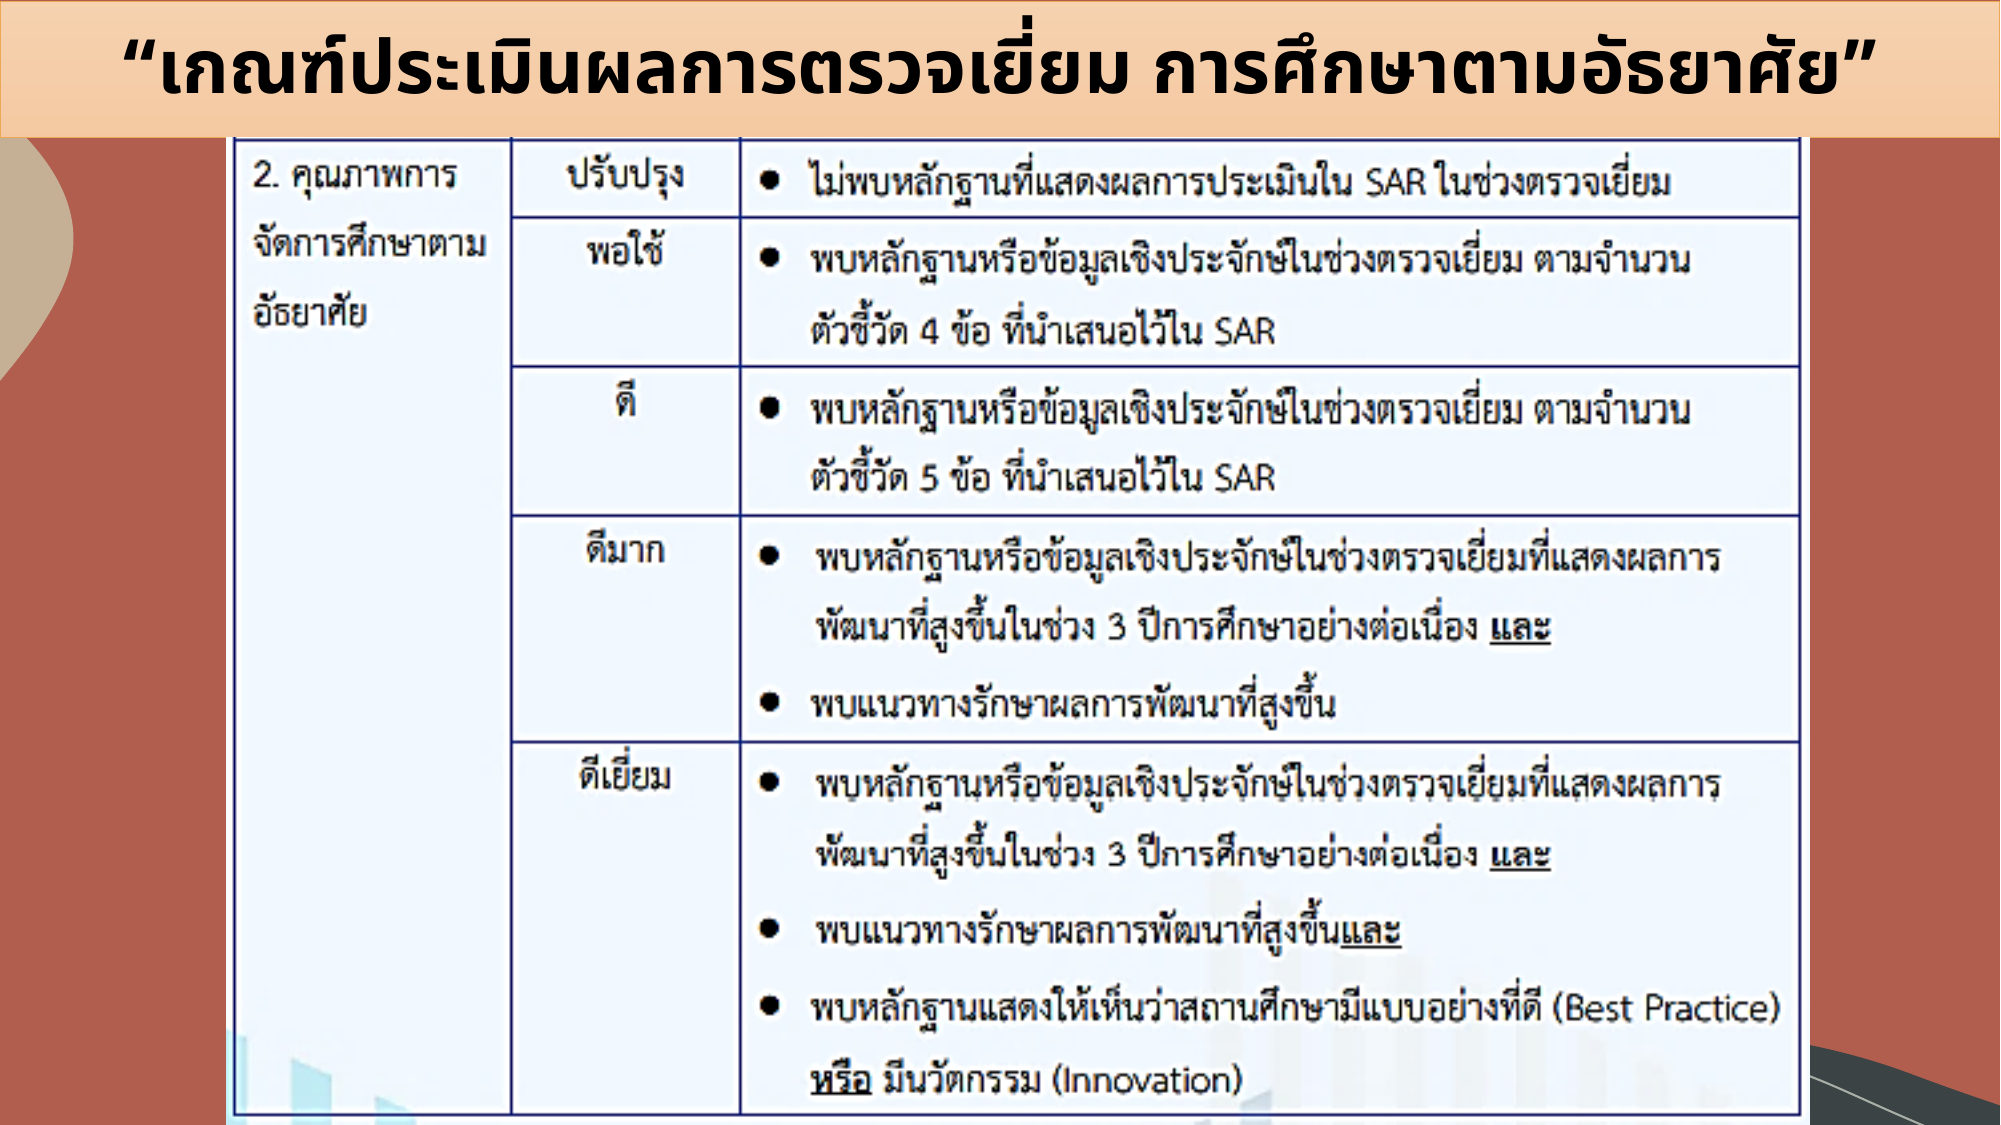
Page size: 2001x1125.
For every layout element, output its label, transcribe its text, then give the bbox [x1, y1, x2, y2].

text_box “เกณฑ์ประเมินผลการตรวจเยี่ยม การศึกษาตามอัธยาศัย” [0, 1, 2000, 138]
picture [226, 137, 1810, 1125]
